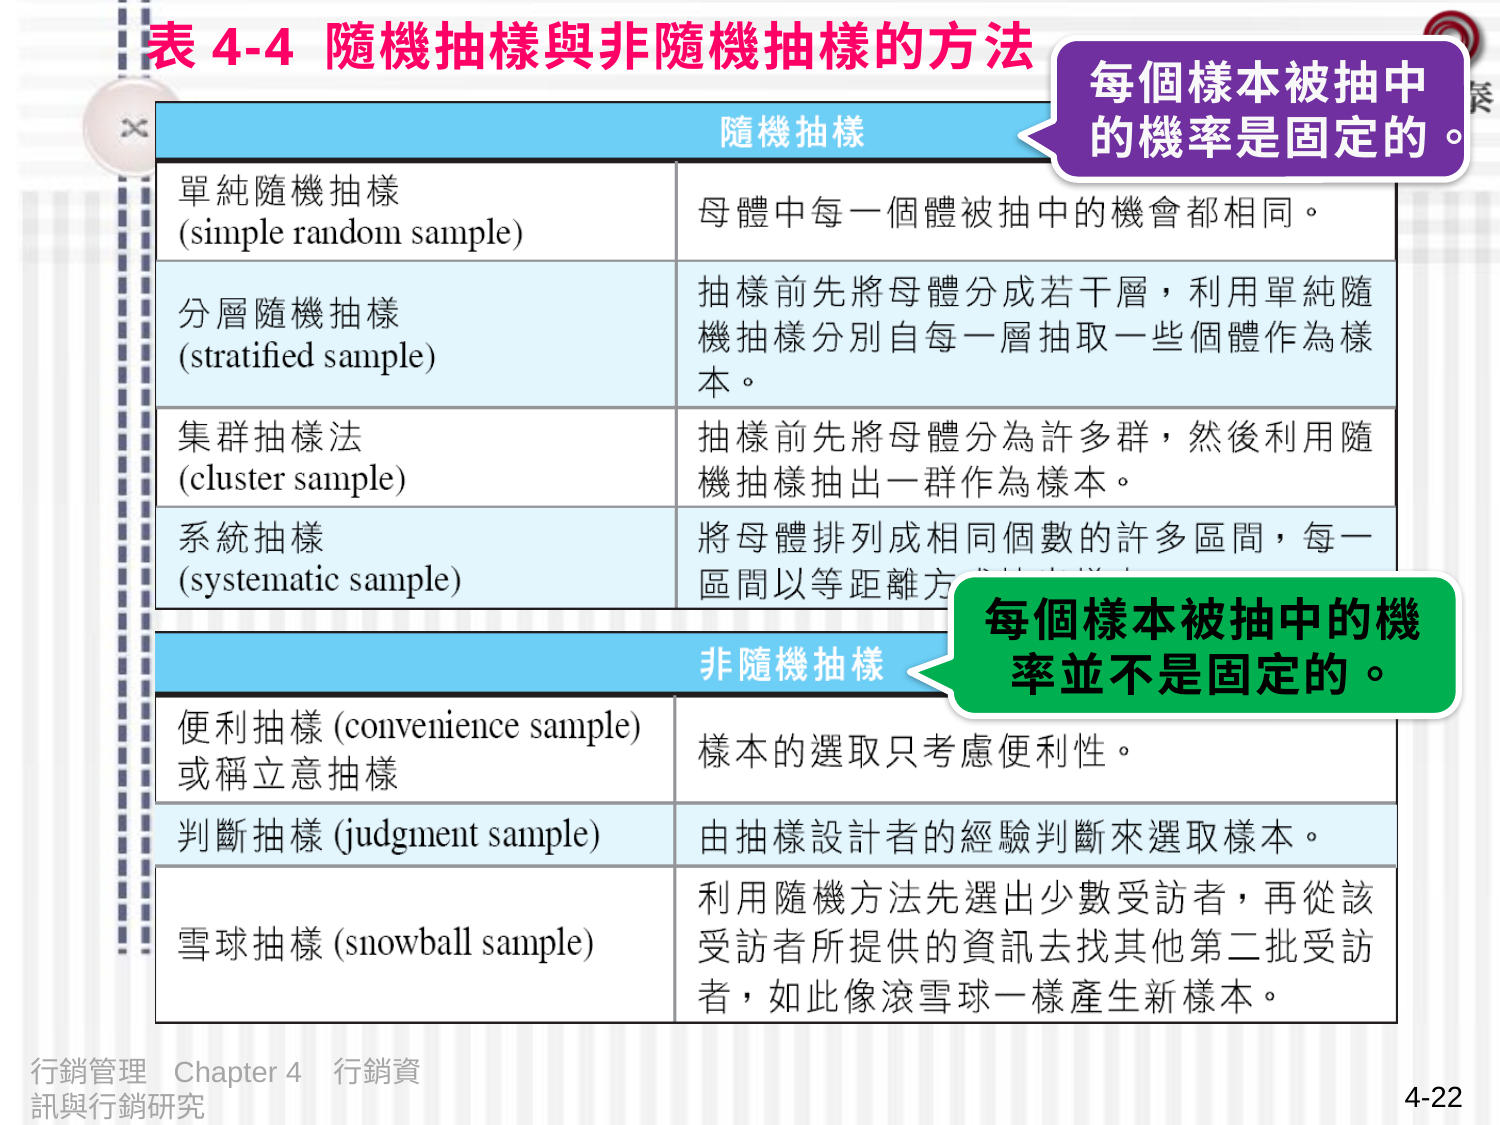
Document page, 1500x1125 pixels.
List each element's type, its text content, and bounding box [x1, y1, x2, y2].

text_box 每個樣本被抽中的機率並不是固定的。 [947, 571, 1462, 720]
picture [0, 0, 1500, 1125]
text_box 表4-4 隨機抽樣與非隨機抽樣的方法 [130, 0, 1115, 109]
slide_number 行銷管理 Chapter 4 行銷資訊與行銷研究 [15, 1045, 443, 1090]
text_box 每個樣本被抽中的機率是固定的。 [1050, 34, 1471, 183]
slide_number 4-22 [1128, 1070, 1479, 1115]
